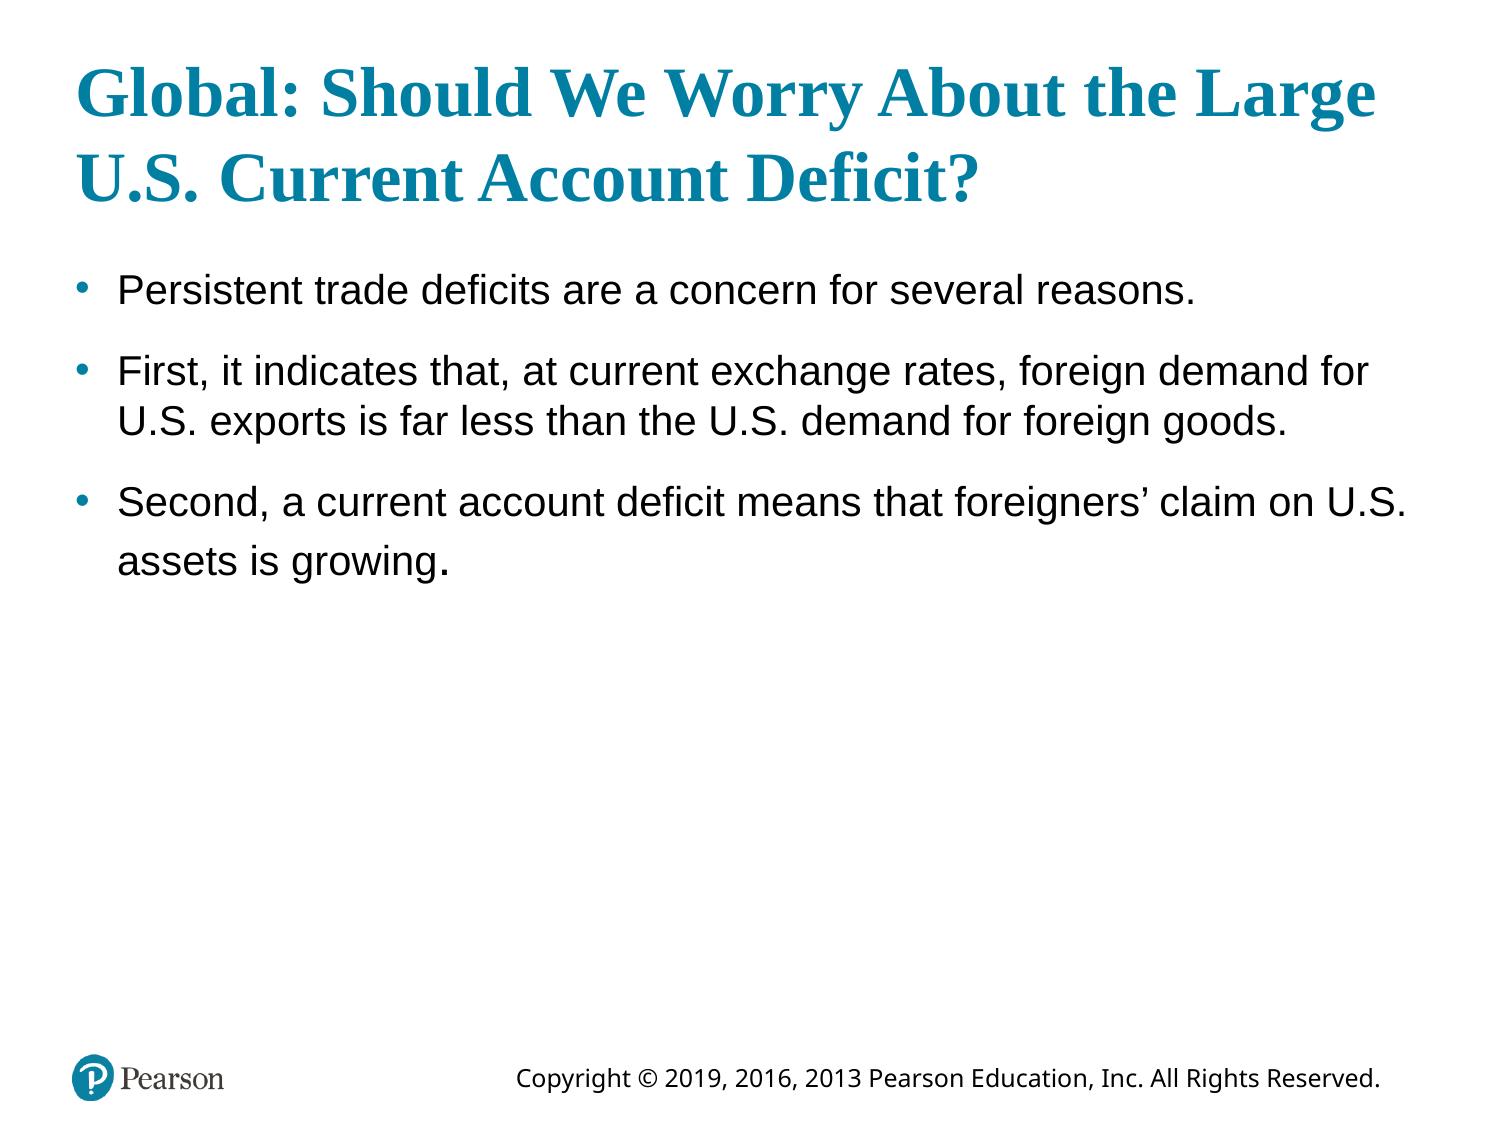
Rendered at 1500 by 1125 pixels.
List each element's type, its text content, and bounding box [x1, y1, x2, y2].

picture [72, 1087, 83, 1101]
list Persistent trade deficits are a concern for several reasons. First, it indicates that, at current exchange rates, foreign demand for U.S. exports is far less than the U.S. demand for foreign goods. Second, a current account deficit means that foreigners’ claim on U.S. assets is growing. [75, 262, 1425, 1005]
picture [81, 1064, 107, 1089]
title Global: Should We Worry About the Large U.S. Current Account Deficit? [75, 35, 1425, 216]
picture [99, 1054, 224, 1101]
picture [72, 1054, 89, 1072]
